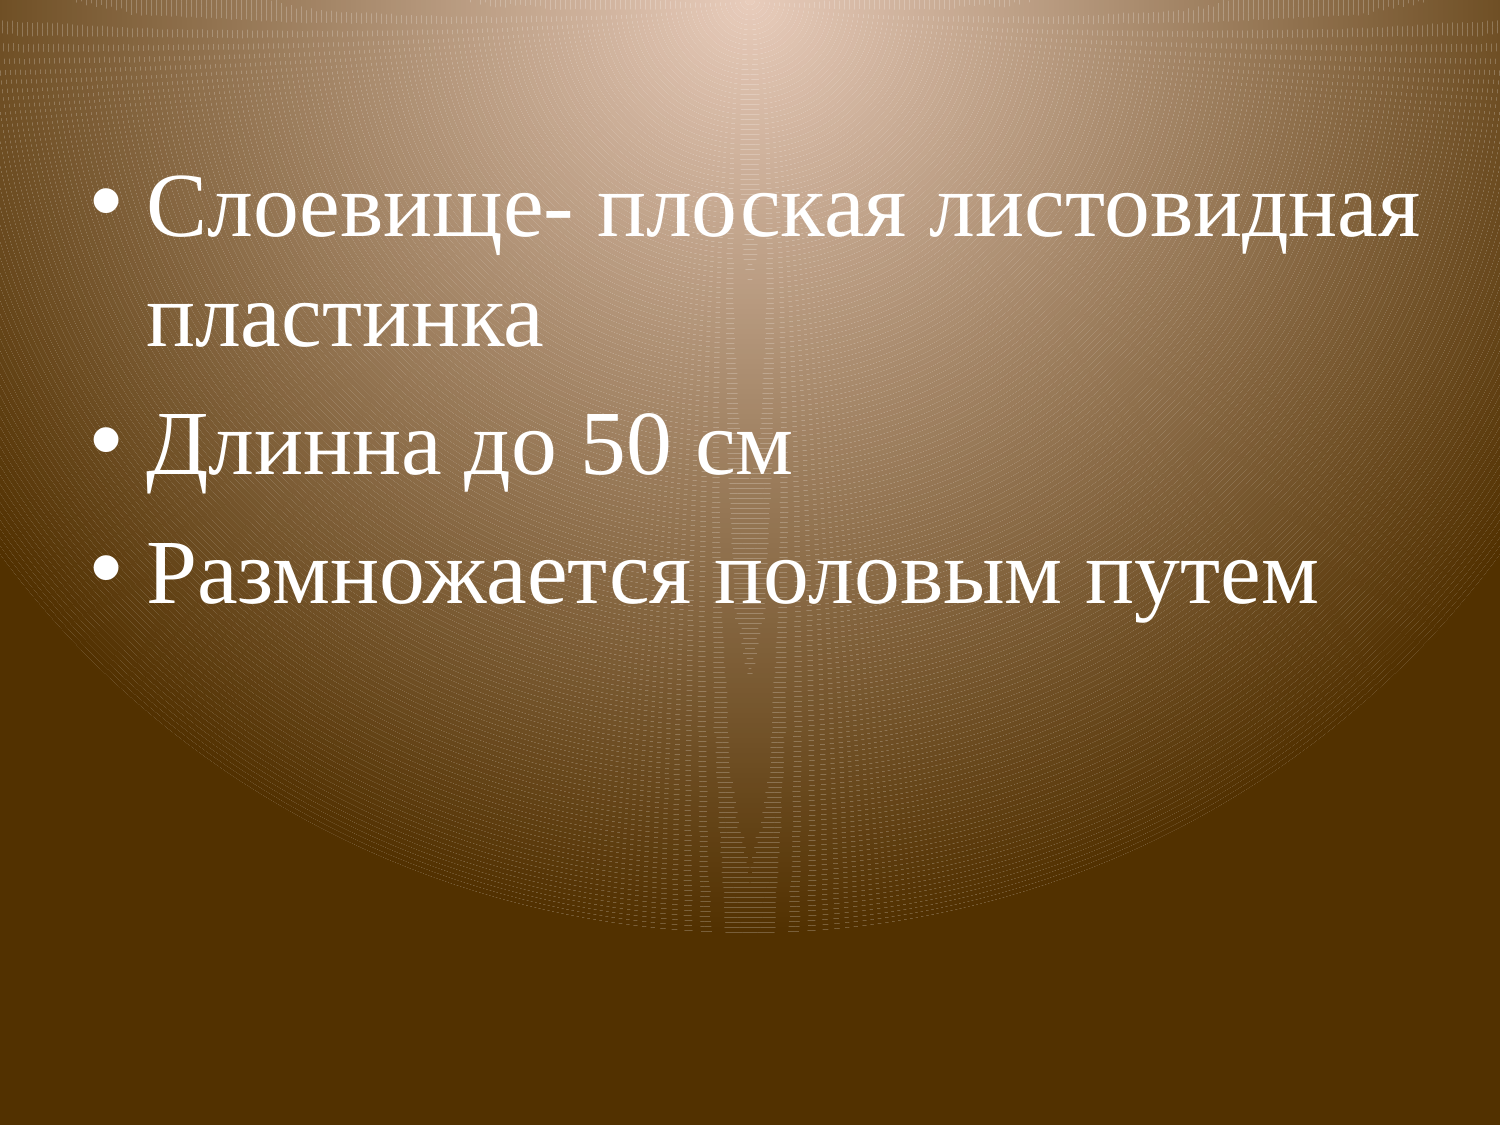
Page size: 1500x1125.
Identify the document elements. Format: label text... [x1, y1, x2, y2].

list Слоевище- плоская листовидная пластинка Длинна до 50 см Размножается половым путем [75, 137, 1447, 1005]
